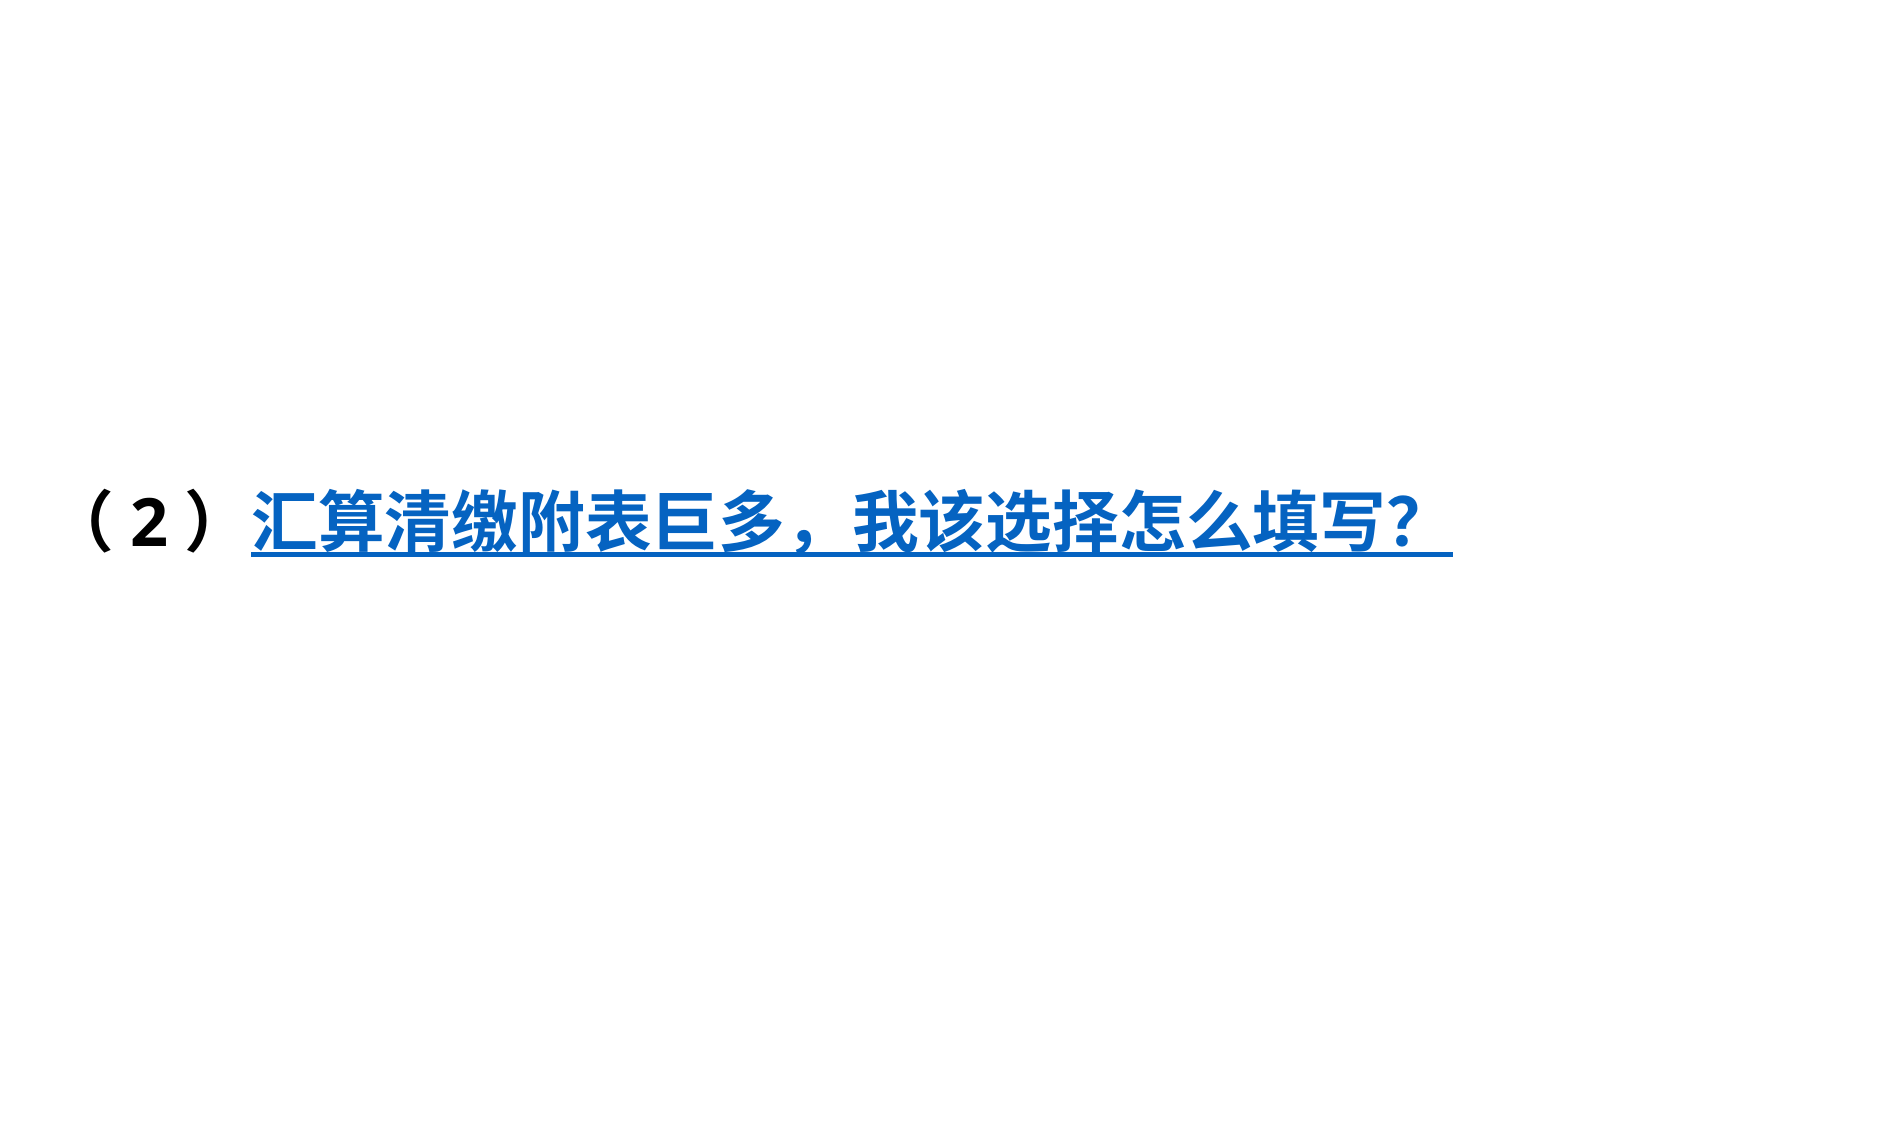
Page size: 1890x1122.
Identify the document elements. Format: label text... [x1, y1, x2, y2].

text_box （2）汇算清缴附表巨多，我该选择怎么填写？ [33, 472, 1854, 584]
